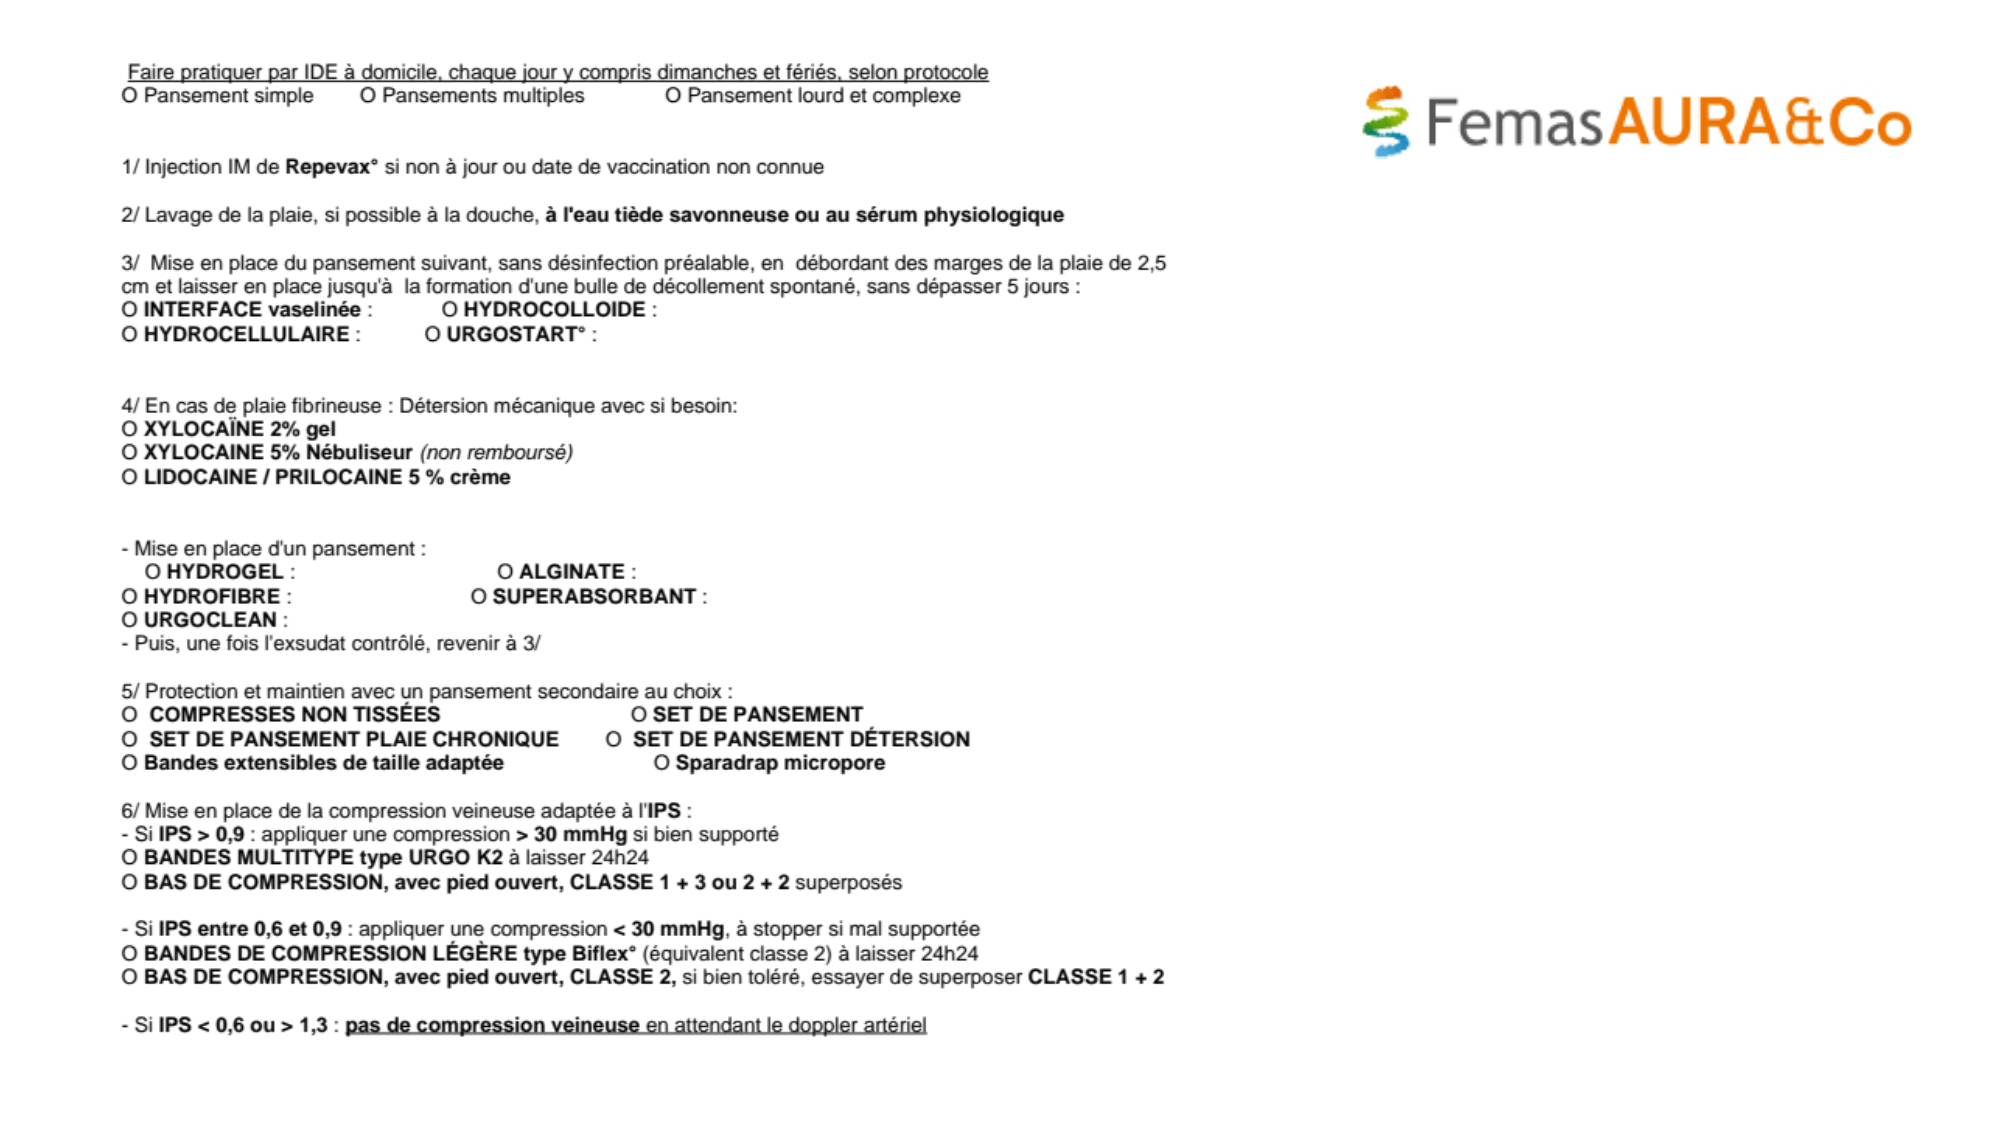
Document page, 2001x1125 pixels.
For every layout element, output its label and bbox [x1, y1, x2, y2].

list [28, 44, 1259, 1071]
picture [1361, 85, 1915, 159]
